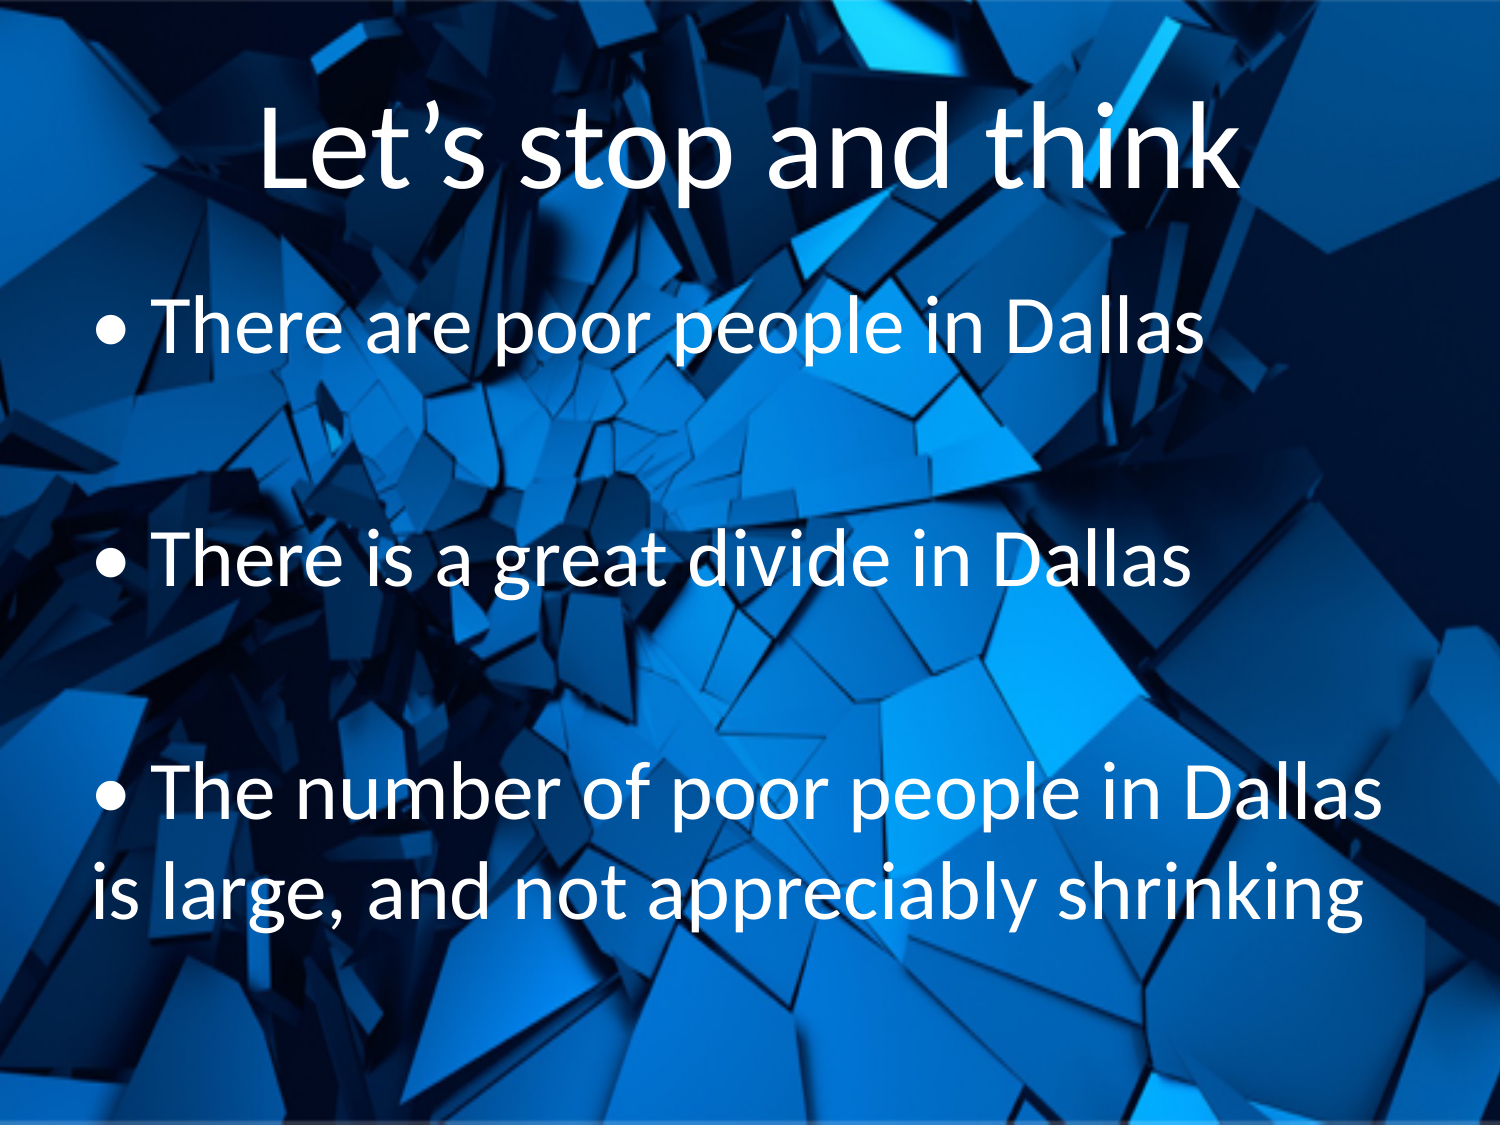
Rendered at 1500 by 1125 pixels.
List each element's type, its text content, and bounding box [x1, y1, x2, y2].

list • There are poor people in Dallas • There is a great divide in Dallas • The number of poor people in Dallas is large, and not appreciably shrinking [75, 262, 1425, 1005]
picture [0, 0, 1500, 1125]
title Let’s stop and think [75, 45, 1425, 233]
picture [816, 233, 824, 238]
